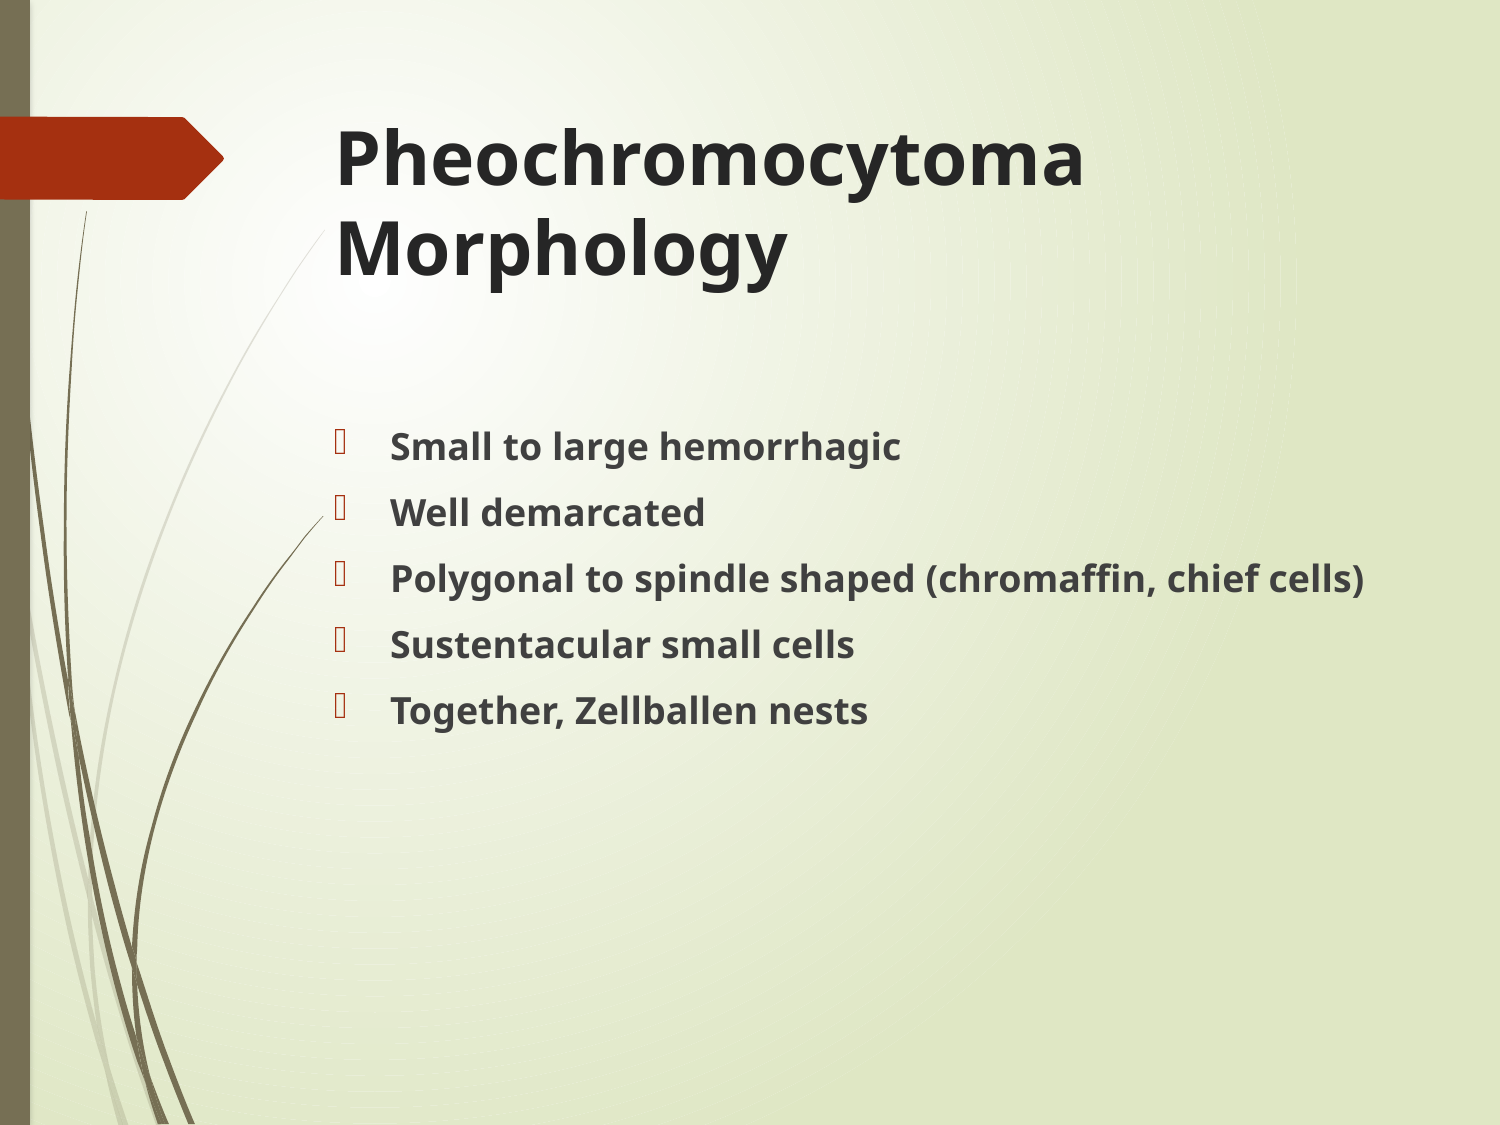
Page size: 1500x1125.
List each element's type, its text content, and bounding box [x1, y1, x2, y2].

list Small to large hemorrhagic Well demarcated Polygonal to spindle shaped (chromaffin, chief cells) Sustentacular small cells Together, Zellballen nests [318, 350, 1400, 970]
title Pheochromocytoma Morphology [319, 102, 1400, 313]
